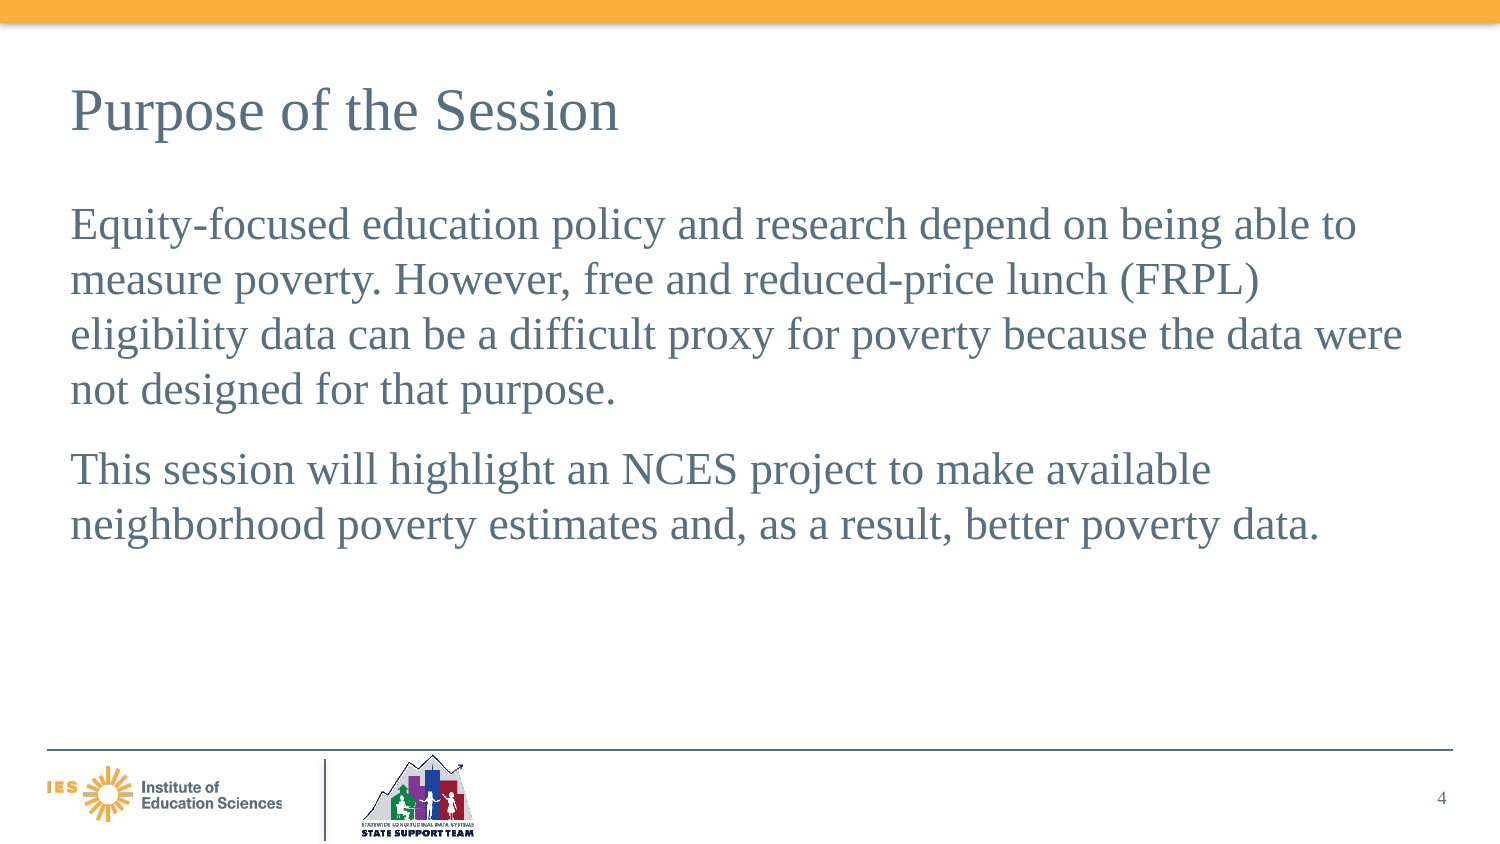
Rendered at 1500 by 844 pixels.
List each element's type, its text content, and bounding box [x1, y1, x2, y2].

list Equity-focused education policy and research depend on being able to measure poverty. However, free and reduced-price lunch (FRPL) eligibility data can be a difficult proxy for poverty because the data were not designed for that purpose. This session will highlight an NCES project to make available neighborhood poverty estimates and, as a result, better poverty data. [70, 193, 1430, 662]
title Purpose of the Session [70, 70, 1430, 146]
slide_number 4 [1394, 774, 1454, 820]
picture [361, 754, 474, 839]
